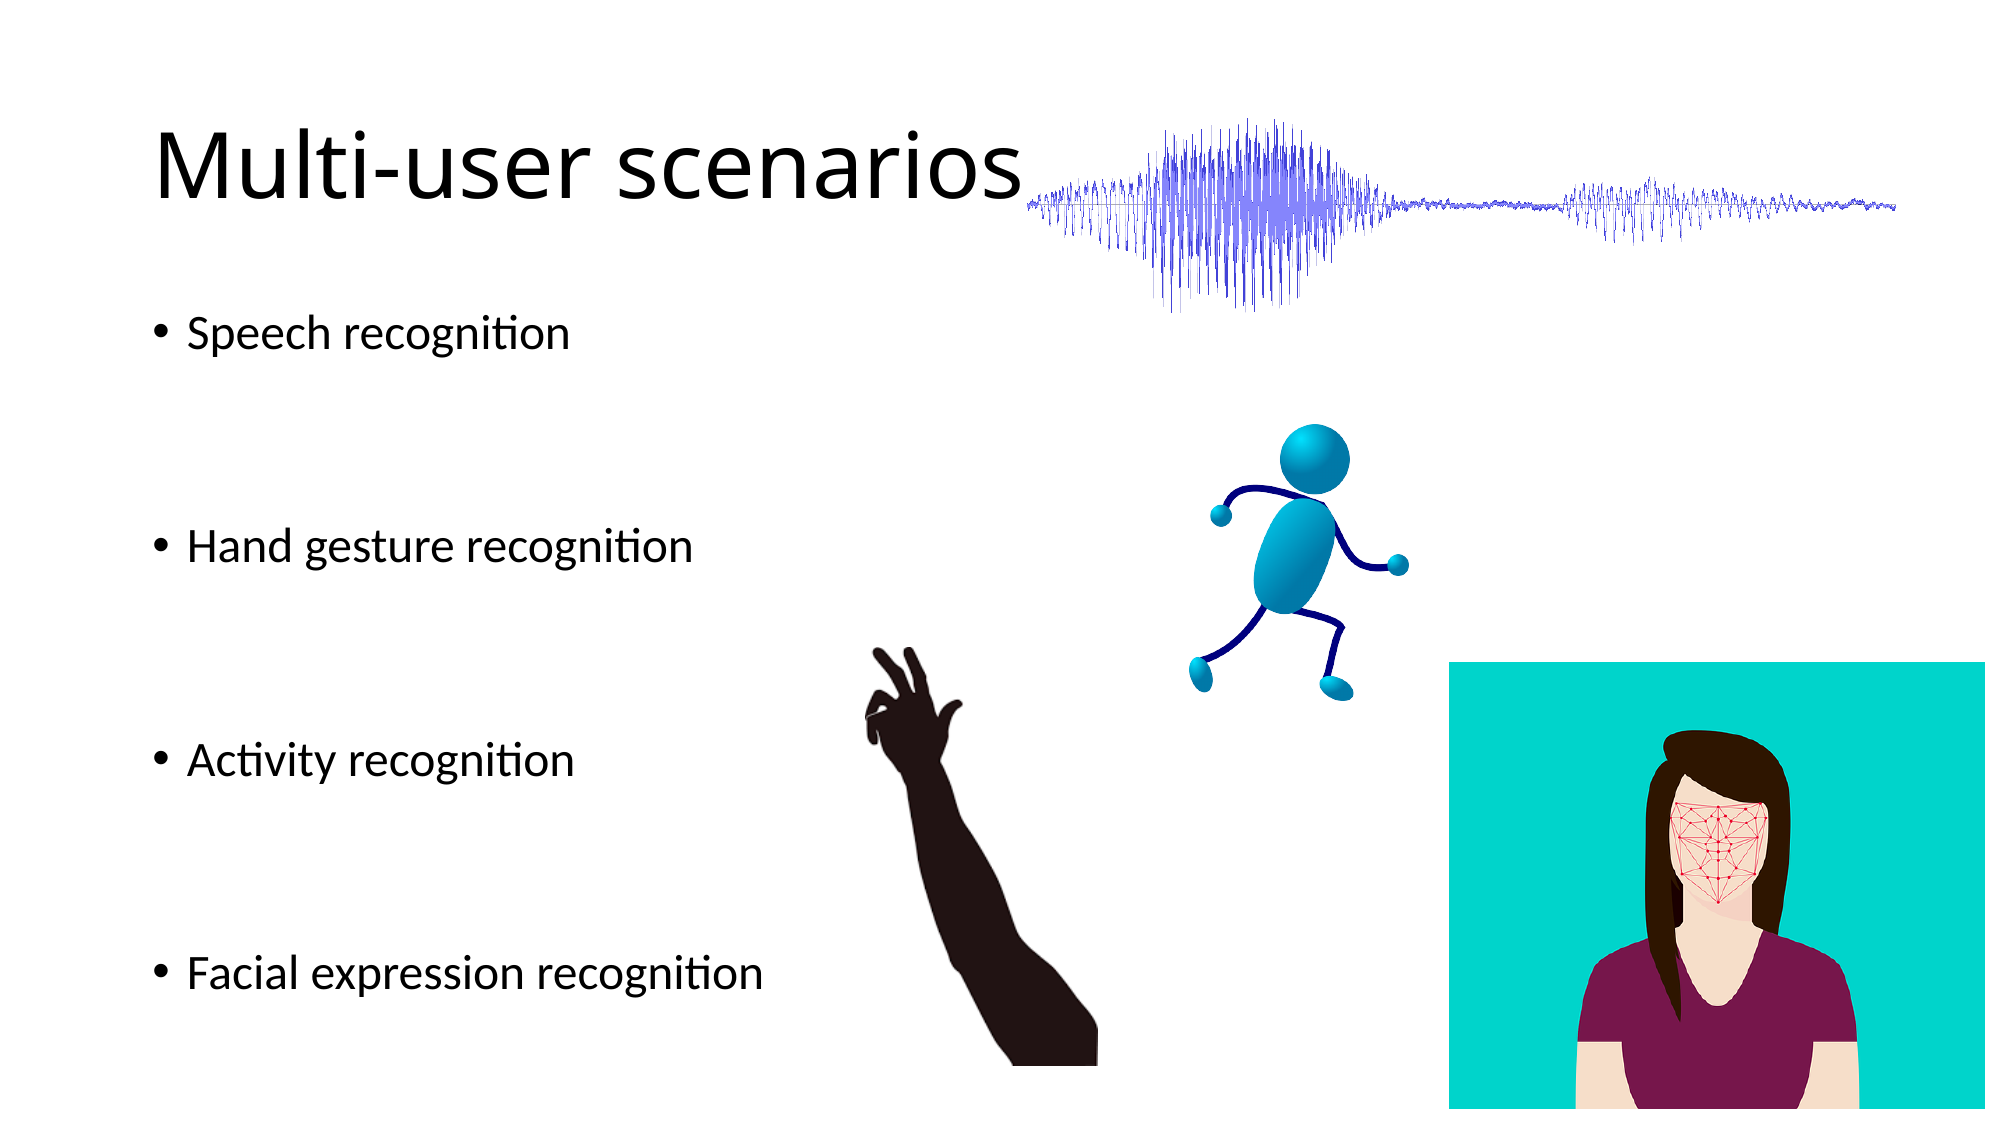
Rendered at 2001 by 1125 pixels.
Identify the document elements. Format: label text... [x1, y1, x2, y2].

picture [1449, 662, 1985, 1109]
list Speech recognition Hand gesture recognition Activity recognition Facial expression recognition [137, 299, 1863, 1014]
picture [1027, 69, 1896, 340]
picture [865, 647, 1098, 1066]
title Multi-user scenarios [137, 59, 1863, 278]
picture [1188, 424, 1409, 701]
